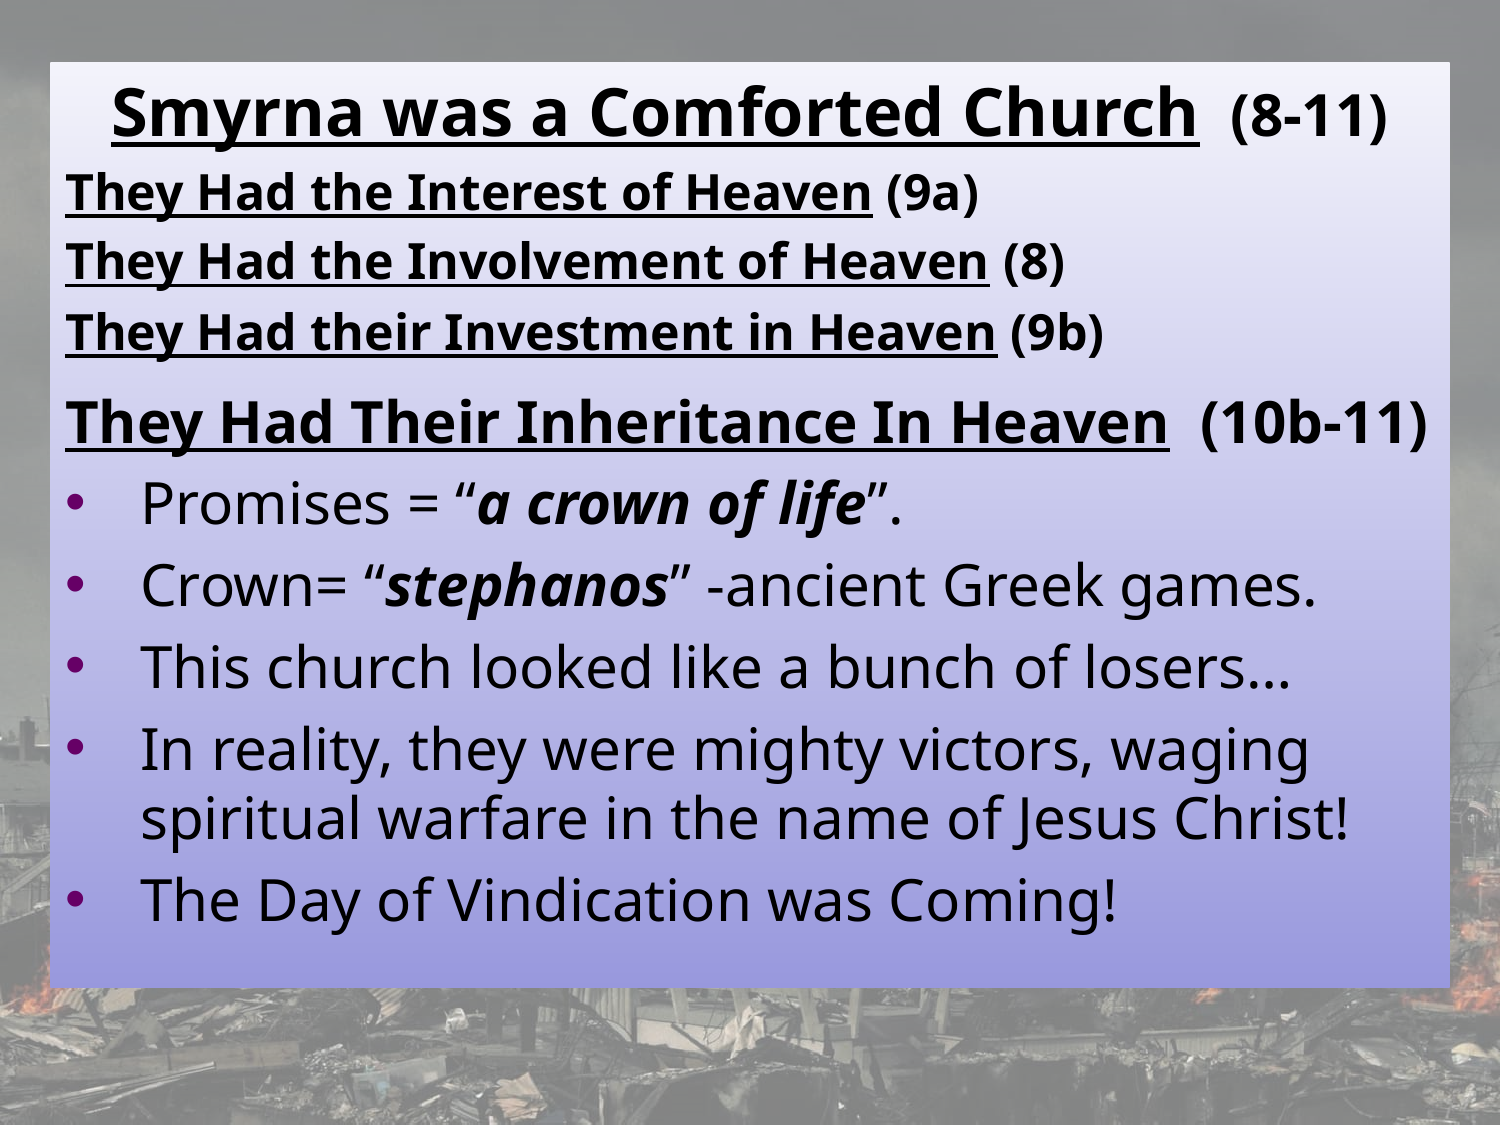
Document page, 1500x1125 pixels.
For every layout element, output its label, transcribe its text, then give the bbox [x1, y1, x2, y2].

list Smyrna was a Comforted Church (8-11) They Had the Interest of Heaven (9a) They Had the Involvement of Heaven (8) They Had their Investment in Heaven (9b) They Had Their Inheritance In Heaven (10b-11) Promises = “a crown of life”. Crown= “stephanos” -ancient Greek games. This church looked like a bunch of losers… In reality, they were mighty victors, waging spiritual warfare in the name of Jesus Christ! The Day of Vindication was Coming! [50, 62, 1450, 988]
